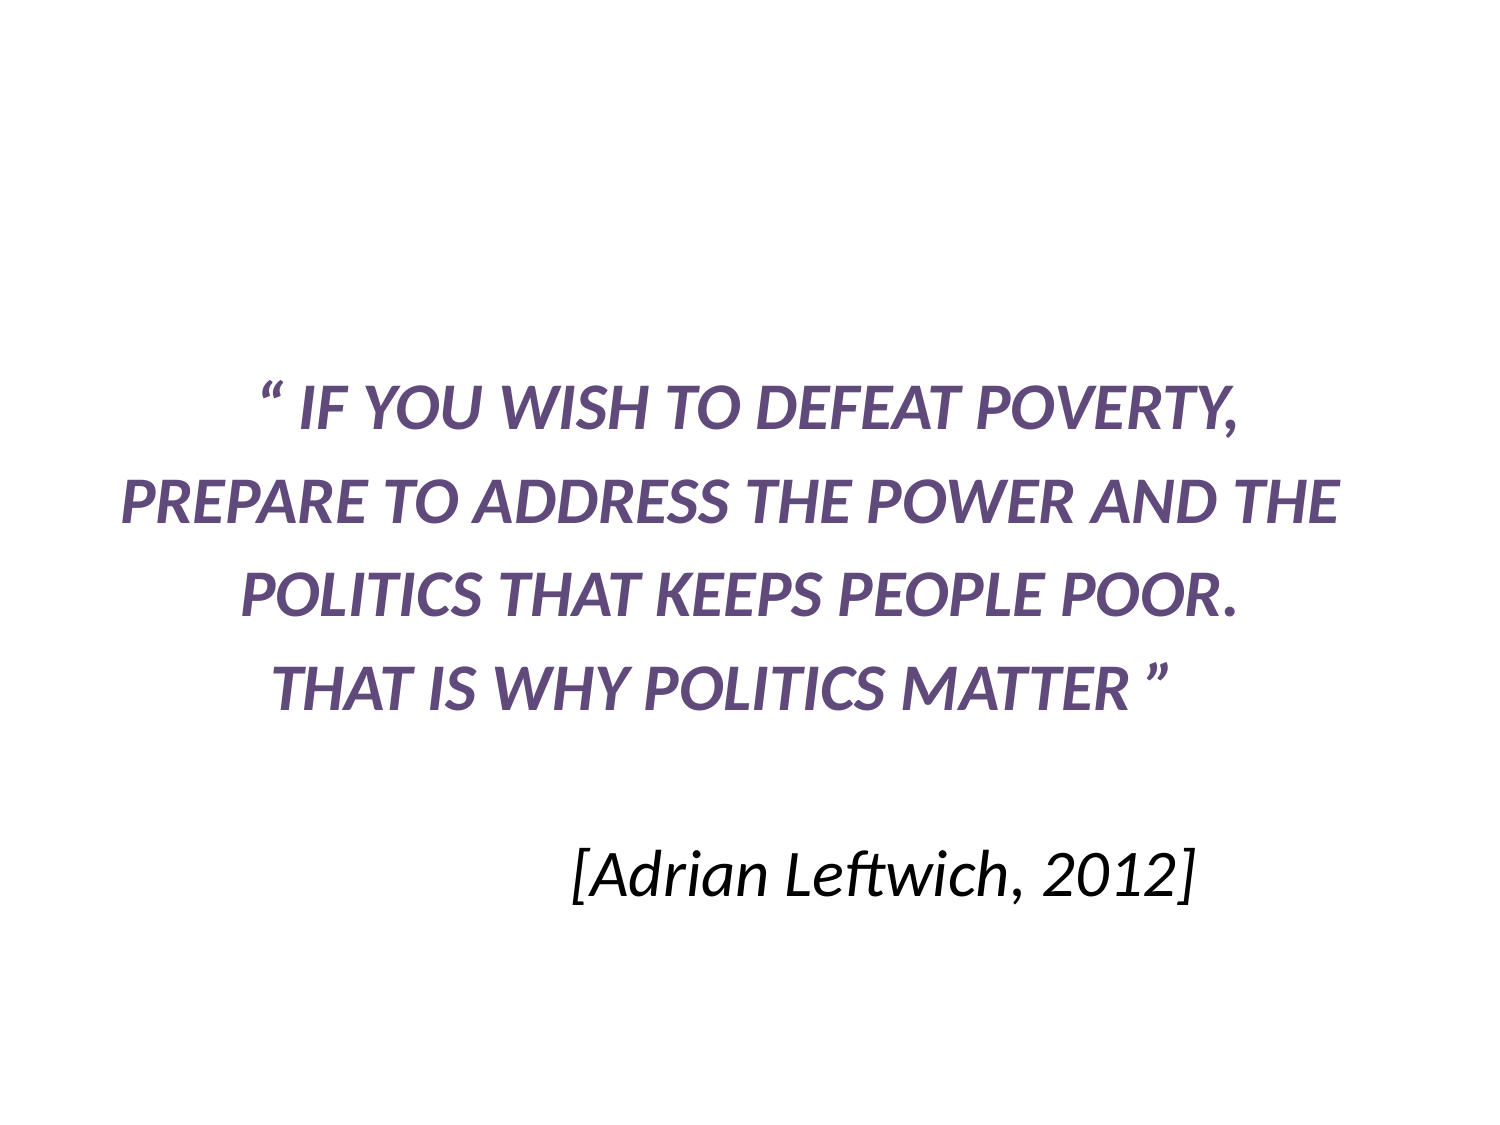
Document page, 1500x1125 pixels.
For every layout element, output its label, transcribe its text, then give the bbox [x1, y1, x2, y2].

list “ IF YOU WISH TO DEFEAT POVERTY, PREPARE TO ADDRESS THE POWER AND THE POLITICS THAT KEEPS PEOPLE POOR. THAT IS WHY POLITICS MATTER ” [Adrian Leftwich, 2012] [75, 262, 1425, 1005]
